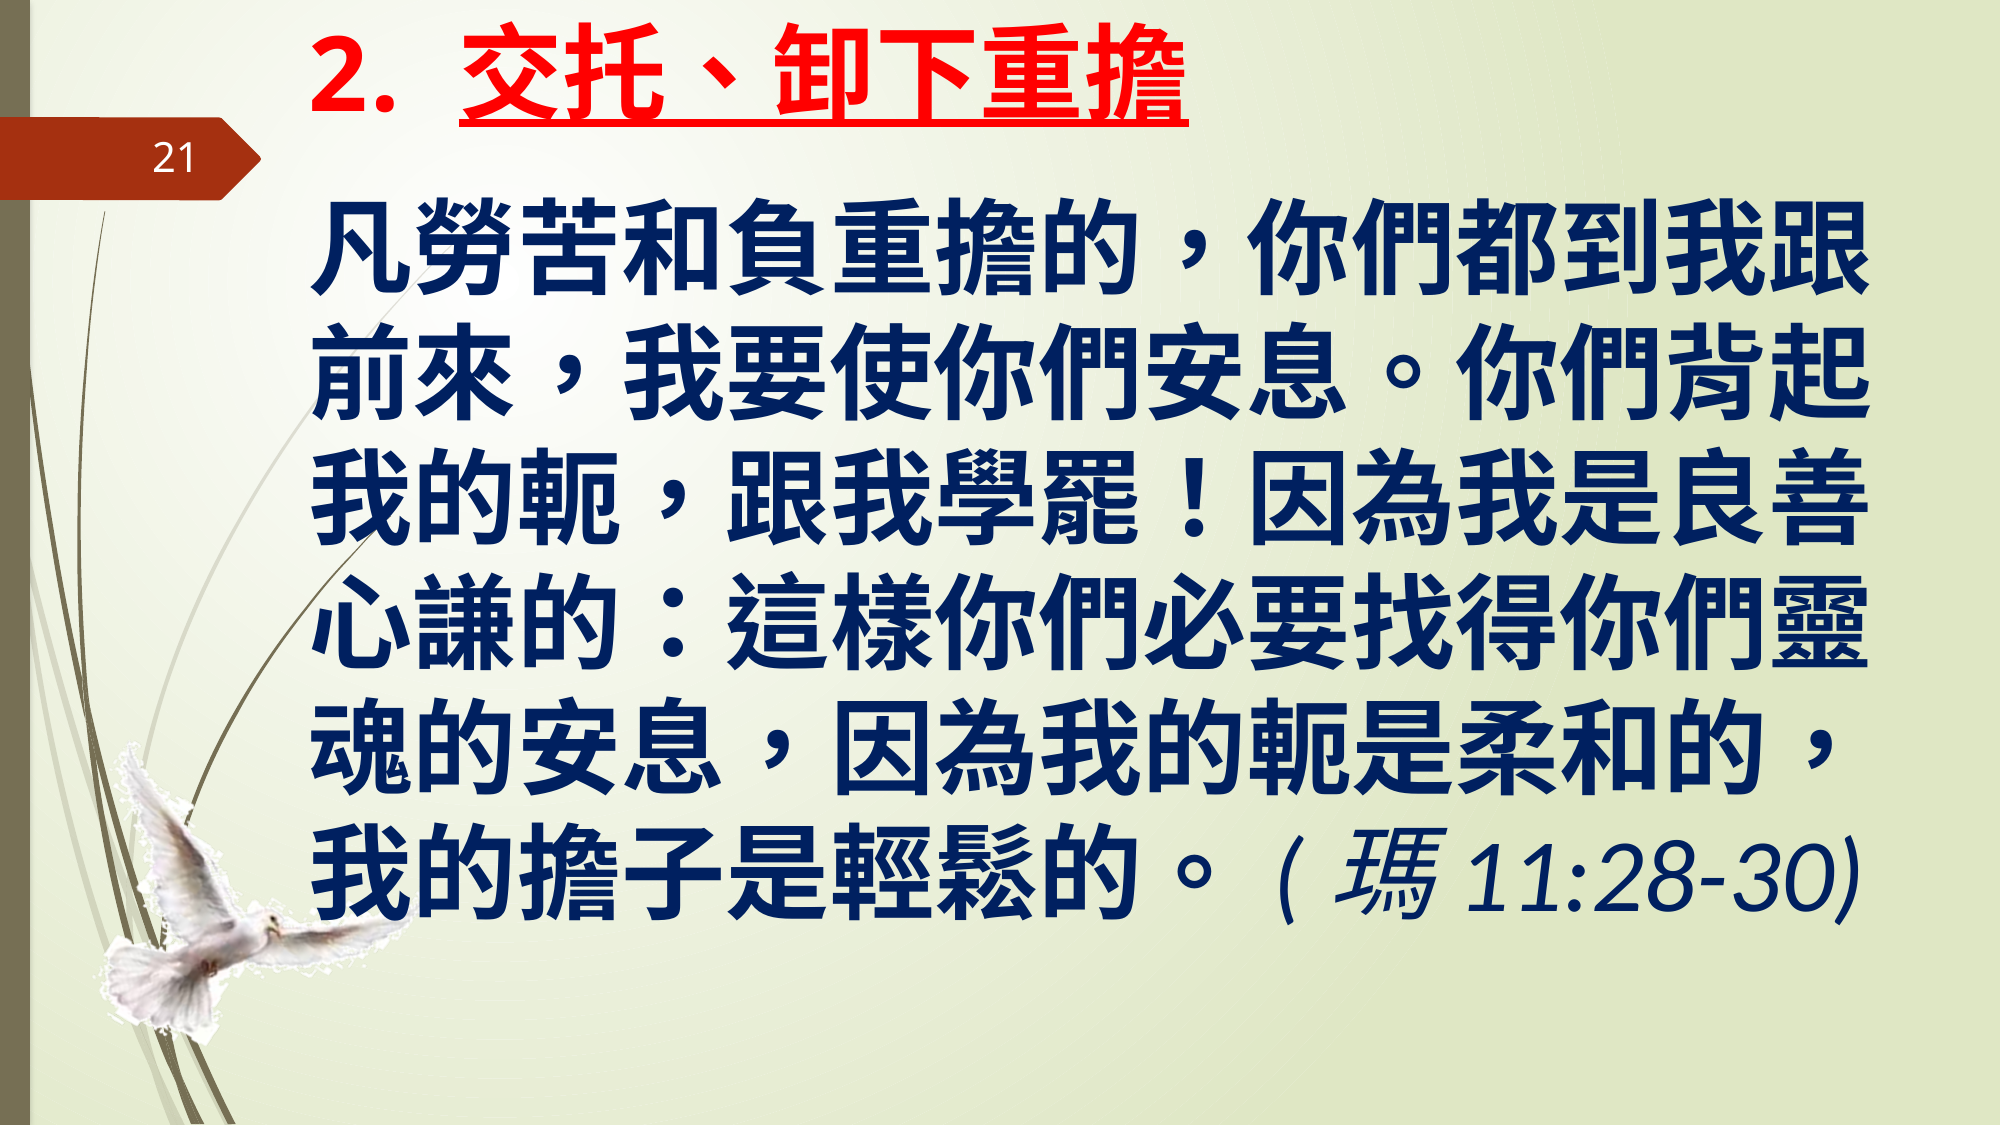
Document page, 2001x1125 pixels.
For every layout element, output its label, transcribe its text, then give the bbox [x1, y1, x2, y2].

slide_number 21 [87, 129, 216, 190]
picture [39, 709, 478, 1080]
text_box 交托、卸下重擔 凡勞苦和負重擔的，你們都到我跟前來，我要使你們安息。你們背起我的軛，跟我學罷！因為我是良善心謙的：這樣你們必要找得你們靈魂的安息，因為我的軛是柔和的，我的擔子是輕鬆的。(瑪11:28-30) [294, 0, 1978, 940]
